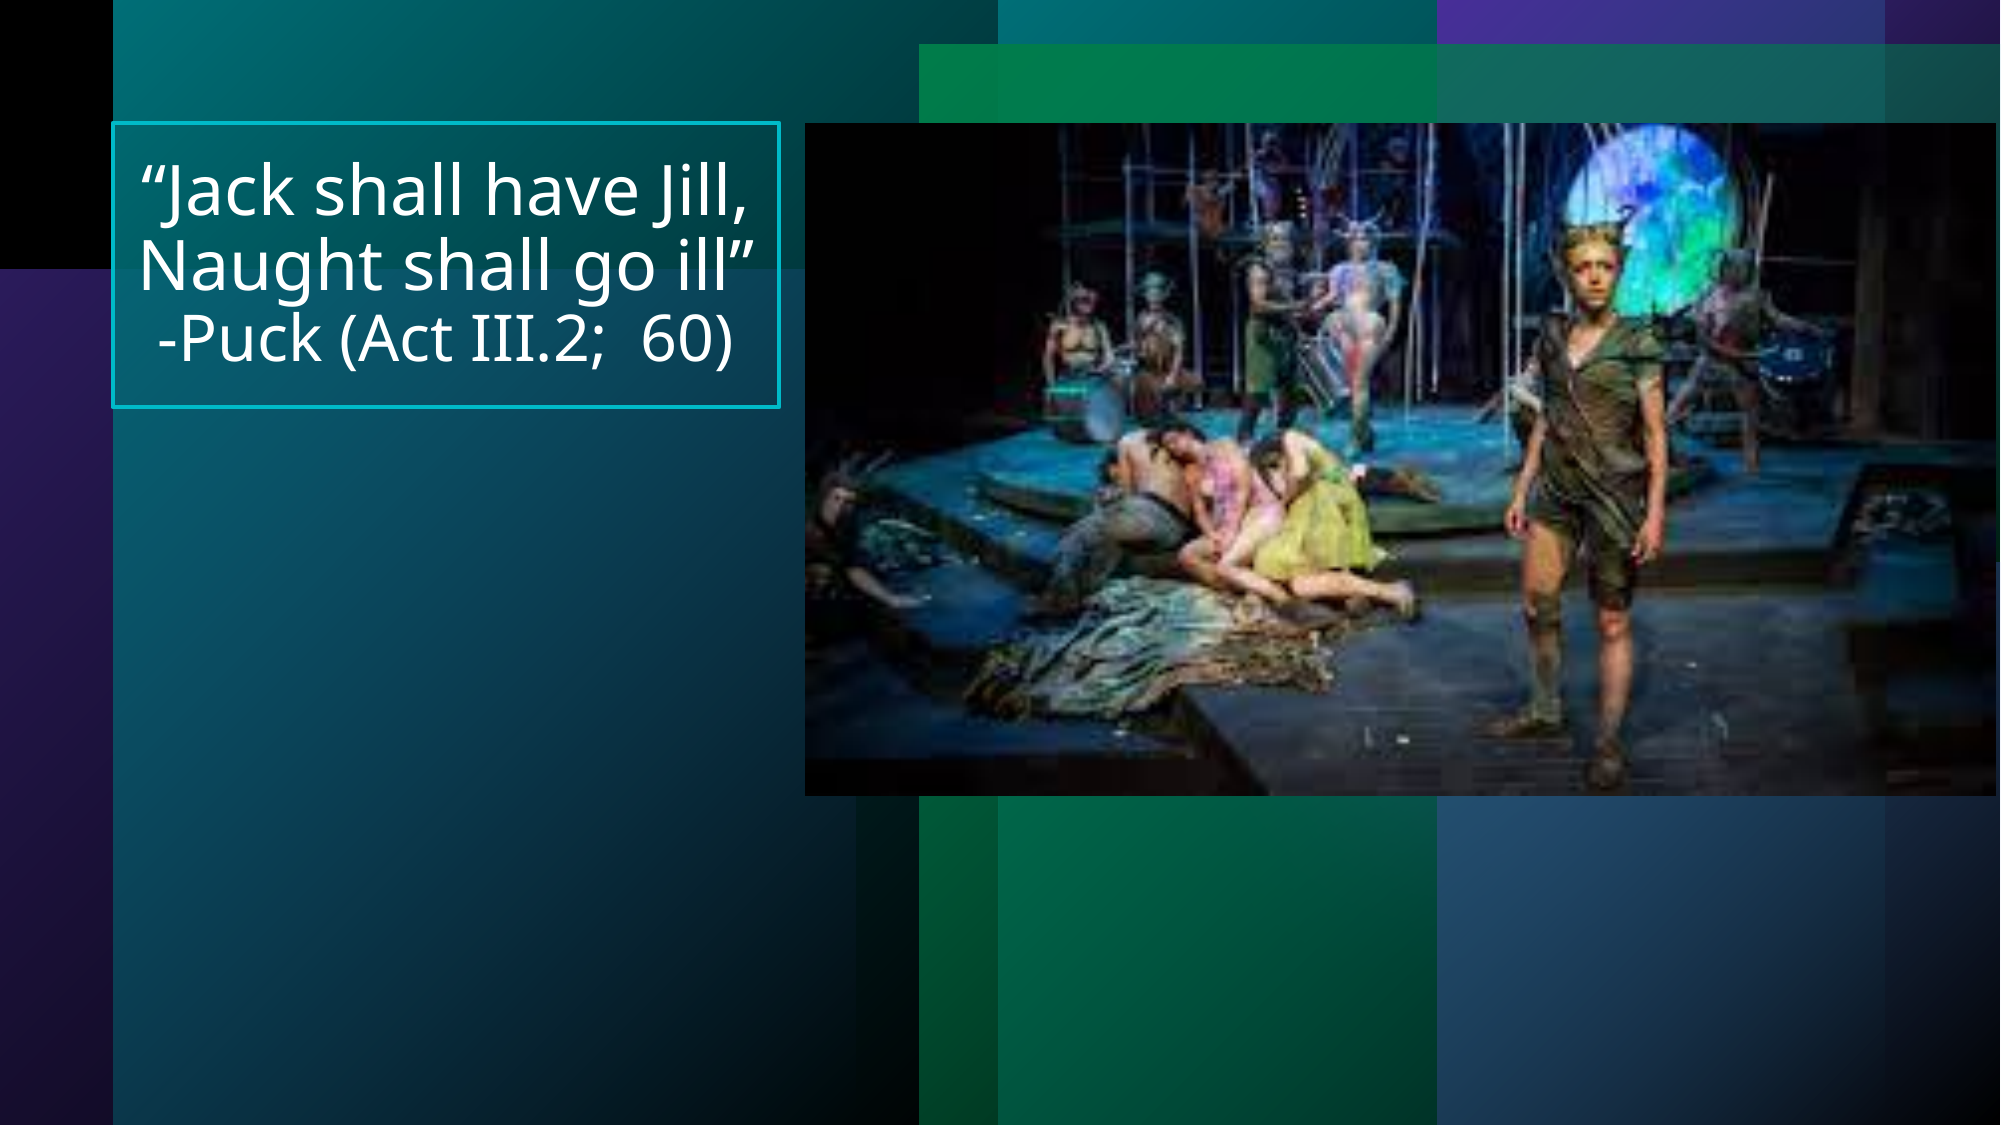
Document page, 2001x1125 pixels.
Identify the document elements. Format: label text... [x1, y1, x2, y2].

picture [805, 123, 1996, 796]
text_box “Jack shall have Jill, Naught shall go ill” -Puck (Act III.2; 60) [112, 123, 780, 407]
